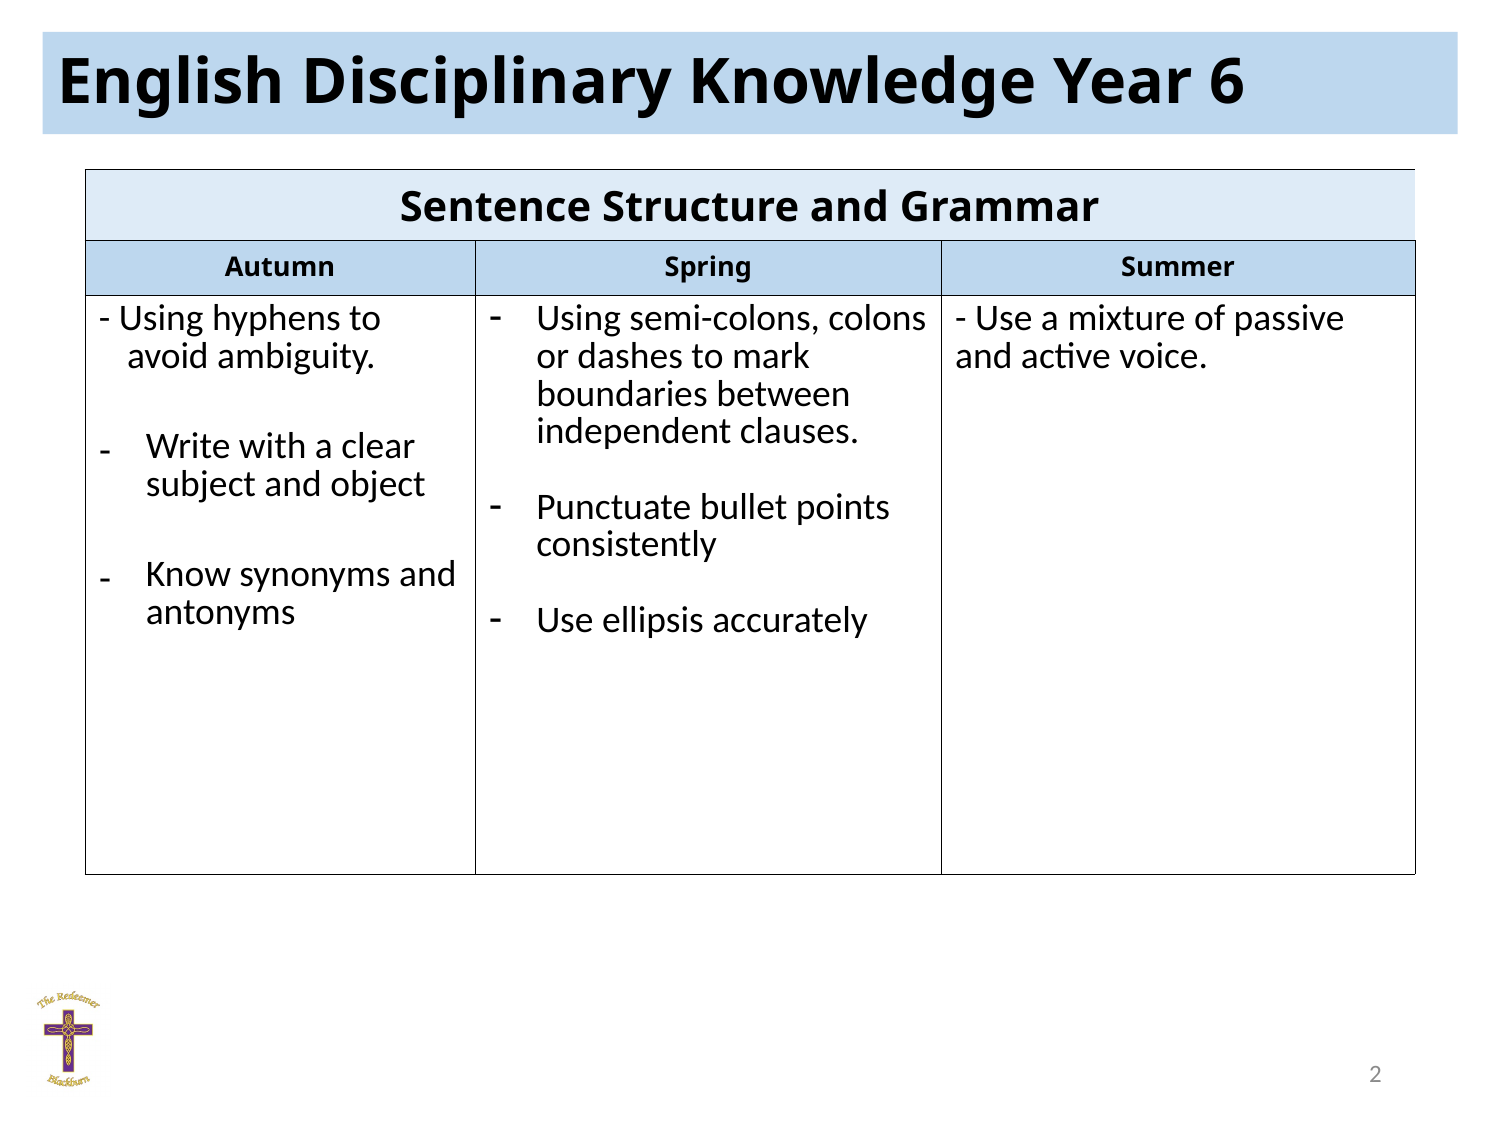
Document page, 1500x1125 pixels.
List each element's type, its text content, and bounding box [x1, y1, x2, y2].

picture [26, 983, 111, 1097]
table_cell Summer [942, 241, 1415, 295]
table_cell - Use a mixture of passive and active voice. [942, 296, 1415, 874]
table_cell Using semi-colons, colons or dashes to mark boundaries between independent clauses. Punctuate bullet points consistently Use ellipsis accurately [476, 296, 941, 874]
table_cell - Using hyphens to avoid ambiguity. Write with a clear subject and object Know synonyms and antonyms [86, 296, 475, 874]
title English Disciplinary Knowledge Year 6 [42, 31, 1458, 135]
slide_number 2 [1059, 1042, 1397, 1103]
table_header Sentence Structure and Grammar [86, 170, 1415, 240]
table_cell Autumn [86, 241, 475, 295]
table_cell Spring [476, 241, 941, 295]
